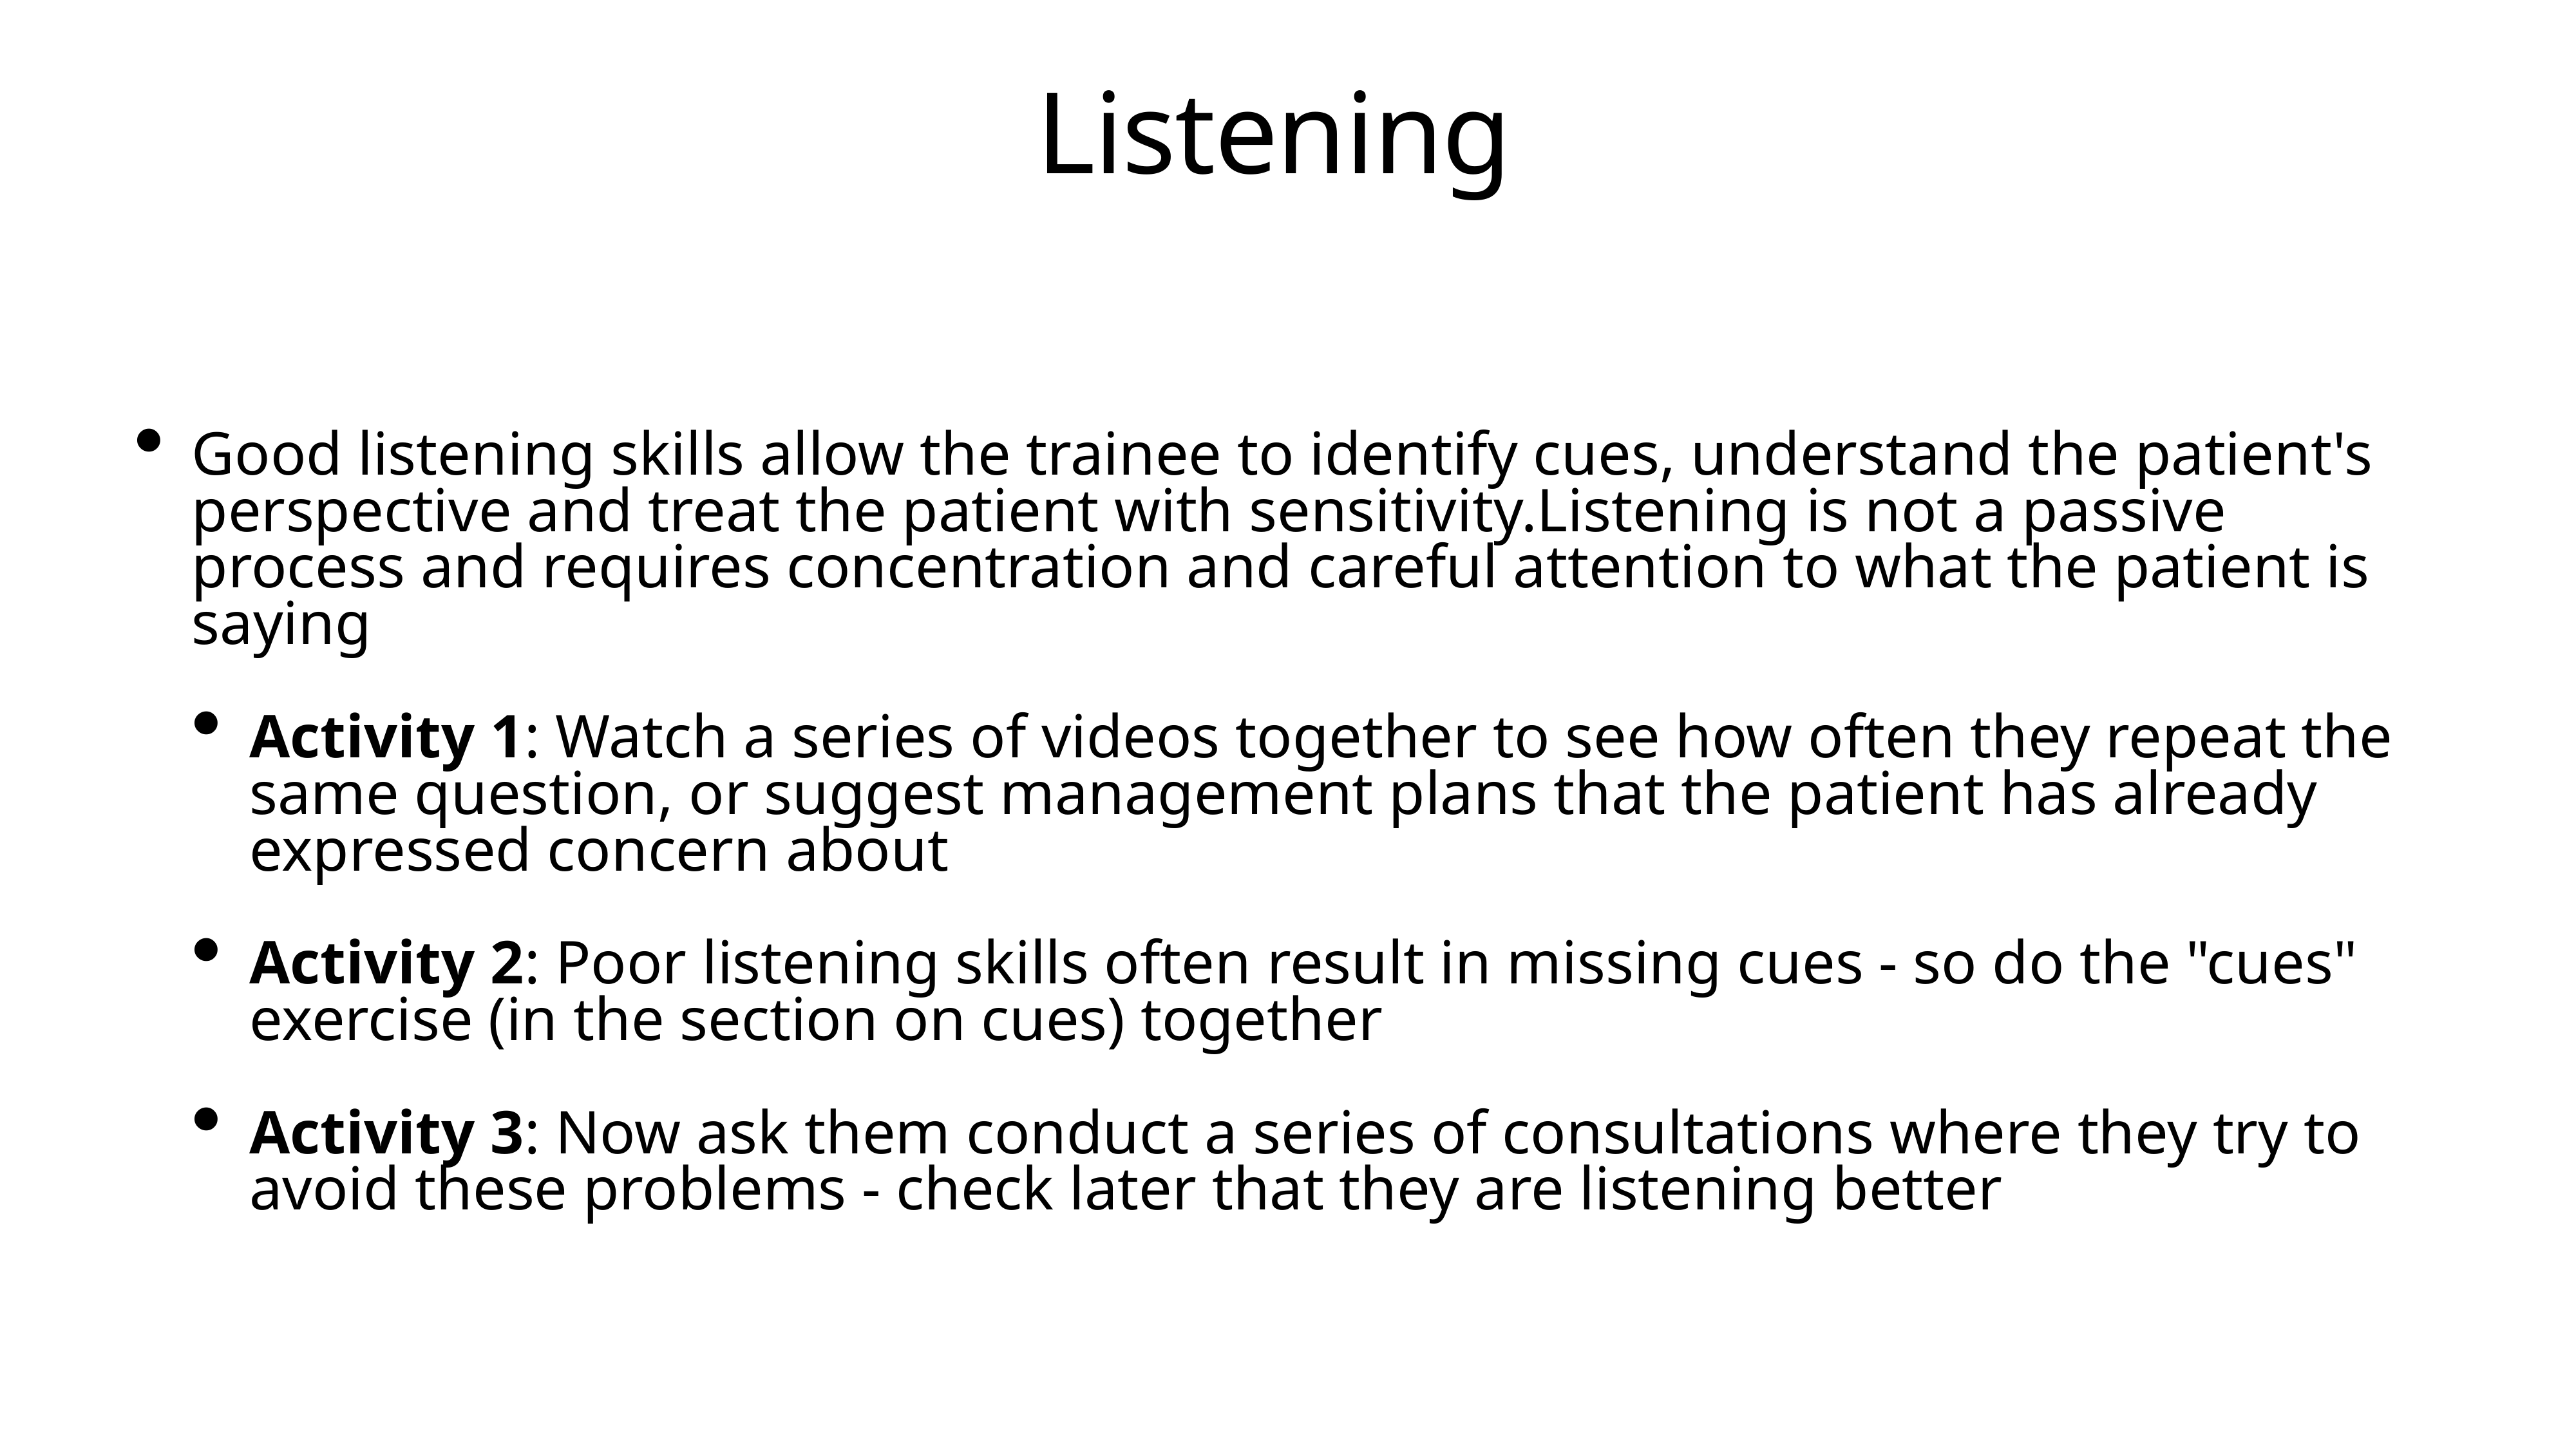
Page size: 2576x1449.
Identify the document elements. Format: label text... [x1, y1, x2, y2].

list Good listening skills allow the trainee to identify cues, understand the patient's perspective and treat the patient with sensitivity.Listening is not a passive process and requires concentration and careful attention to what the patient is saying Activity 1: Watch a series of videos together to see how often they repeat the same question, or suggest management plans that the patient has already expressed concern about Activity 2: Poor listening skills often result in missing cues - so do the "cues" exercise (in the section on cues) together Activity 3: Now ask them conduct a series of consultations where they try to avoid these problems - check later that they are listening better [128, 423, 2448, 1321]
title Listening [128, 81, 2448, 265]
